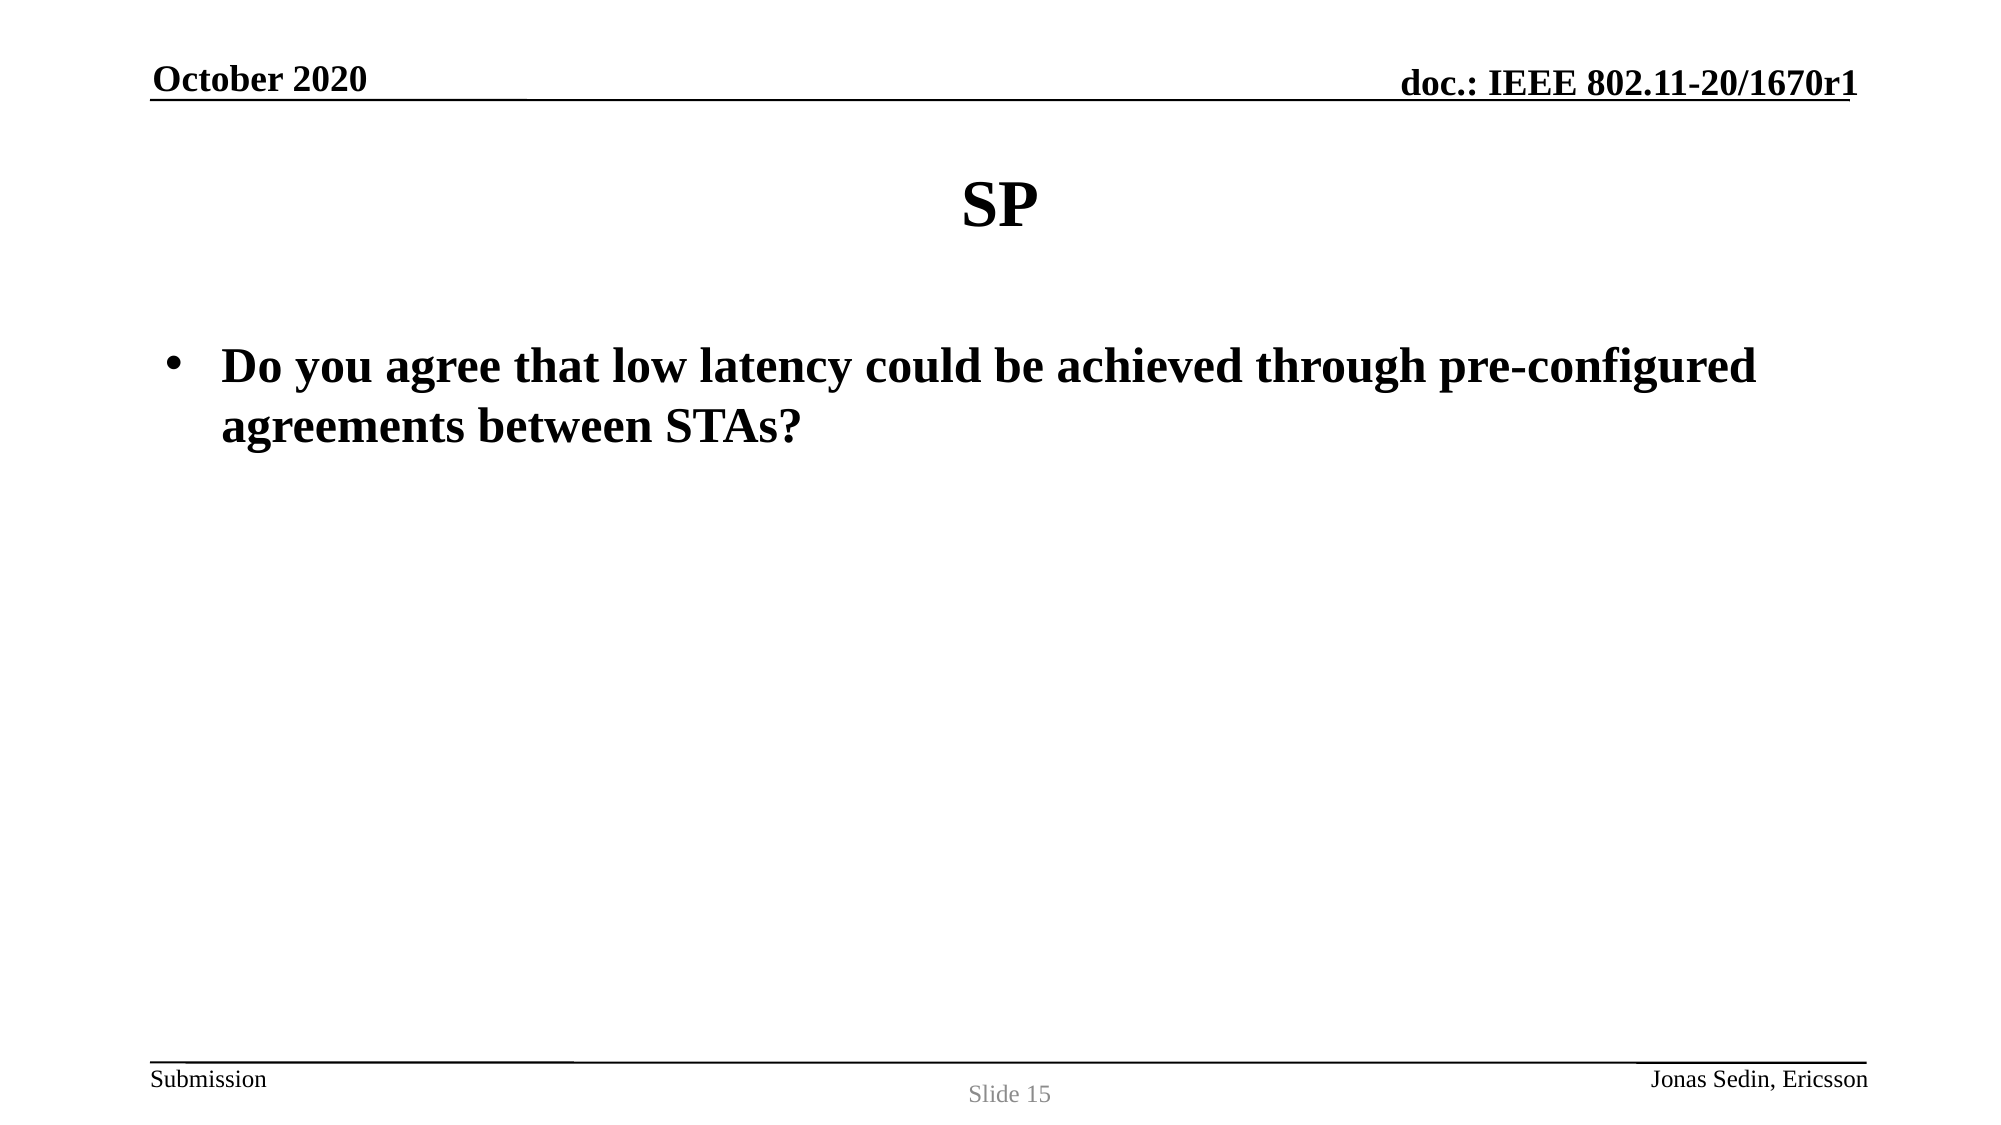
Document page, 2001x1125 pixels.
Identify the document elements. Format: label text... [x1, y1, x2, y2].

list Do you agree that low latency could be achieved through pre-configured agreements between STAs? [149, 324, 1850, 1000]
title SP [149, 112, 1850, 288]
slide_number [152, 54, 563, 100]
slide_number Slide 15 [950, 1062, 1066, 1122]
footer Jonas Sedin, Ericsson [1171, 1061, 1869, 1093]
